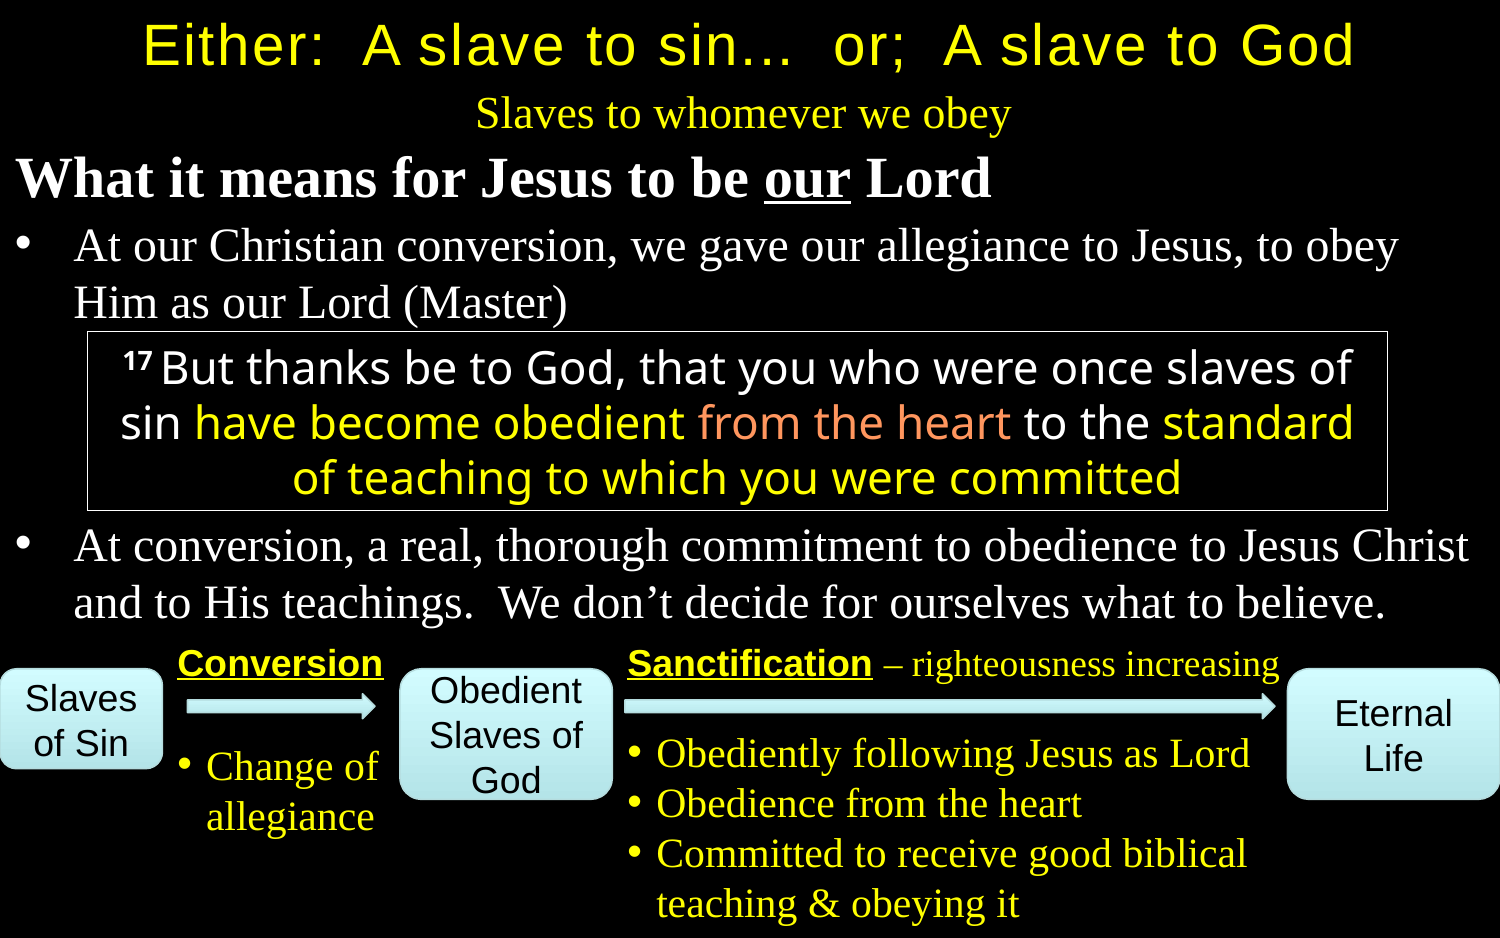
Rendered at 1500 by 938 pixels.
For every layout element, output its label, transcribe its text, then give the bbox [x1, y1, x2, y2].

text_box Slaves to whomever we obey [12, 75, 1475, 145]
text_box 17 But thanks be to God, that you who were once slaves of sin have become obedient from the heart to the standard of teaching to which you were committed [87, 331, 1388, 511]
text_box At our Christian conversion, we gave our allegiance to Jesus, to obey Him as our Lord (Master) [0, 206, 1500, 336]
text_box [186, 693, 376, 720]
text_box What it means for Jesus to be our Lord [0, 131, 1450, 216]
text_box Obedient Slaves of God [399, 667, 614, 801]
text_box Obediently following Jesus as Lord Obedience from the heart Committed to receive good biblical teaching & obeying it [612, 718, 1413, 934]
text_box Slaves of Sin [0, 667, 164, 770]
text_box At conversion, a real, thorough commitment to obedience to Jesus Christ and to His teachings. We don’t decide for ourselves what to believe. [0, 506, 1500, 636]
text_box Change of allegiance [162, 731, 400, 846]
text_box Sanctification – righteousness increasing [612, 631, 1363, 691]
text_box Conversion [162, 631, 413, 691]
text_box [624, 693, 1276, 718]
text_box Either: A slave to sin... or; A slave to God [24, 0, 1475, 75]
text_box Eternal Life [1286, 667, 1500, 801]
